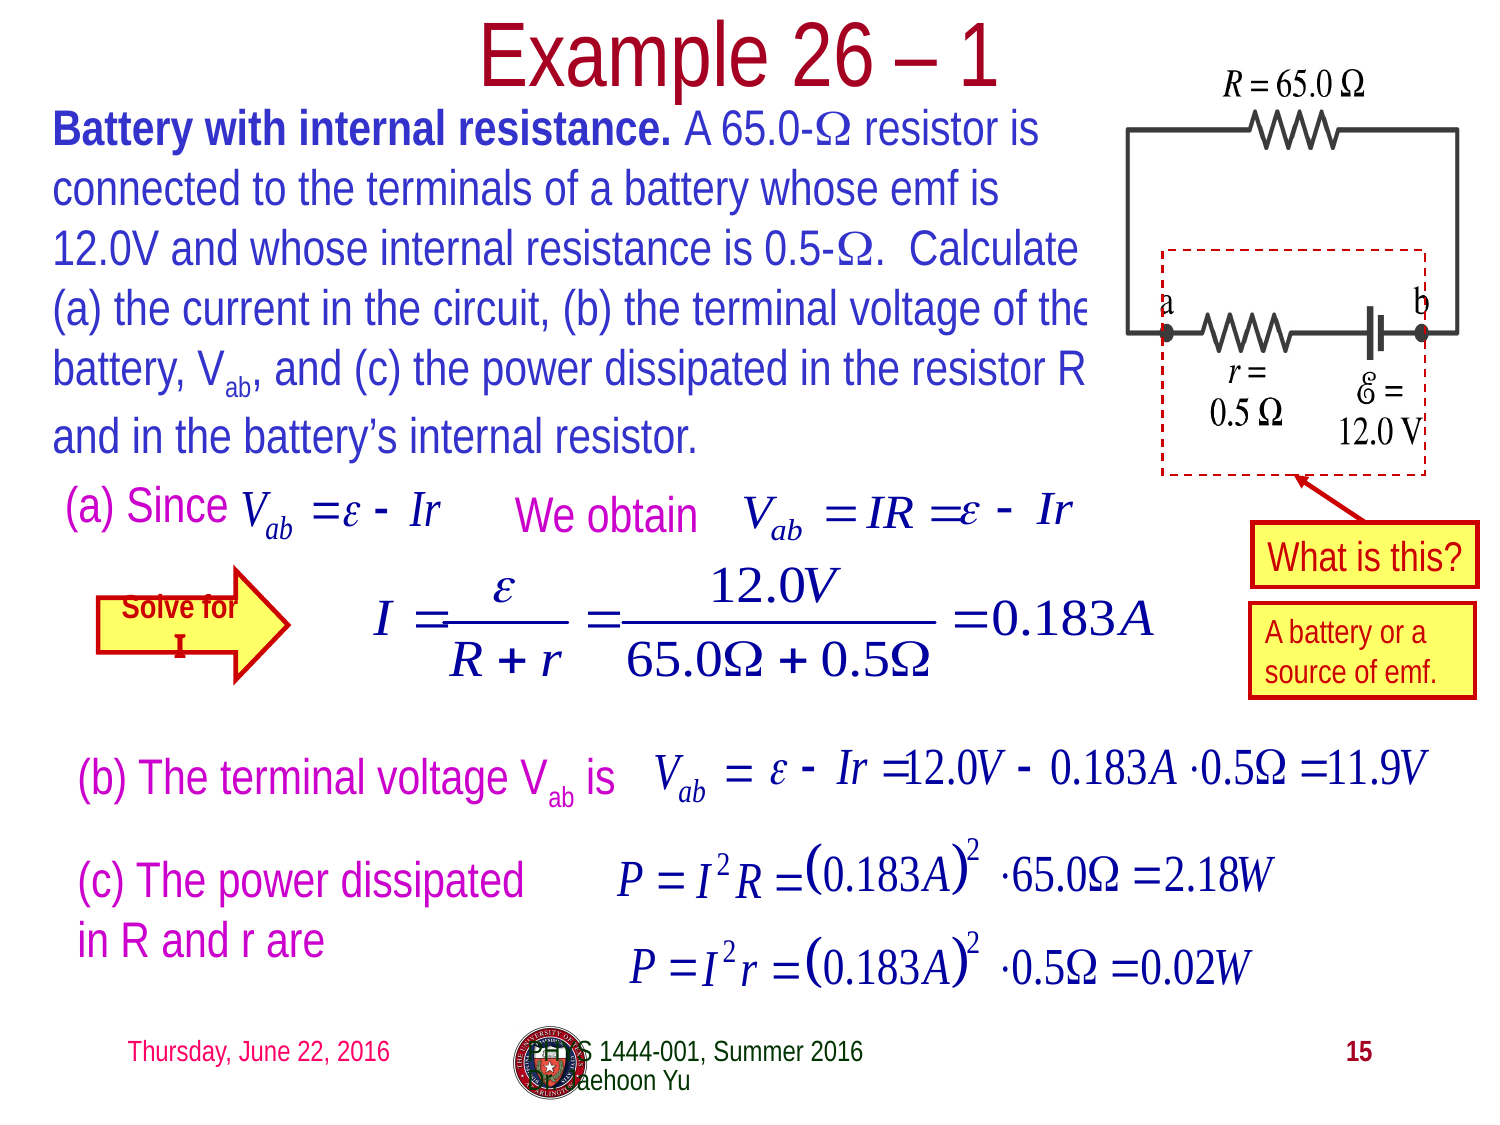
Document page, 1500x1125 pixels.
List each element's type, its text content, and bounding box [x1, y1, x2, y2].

text_box (b) The terminal voltage Vab is [62, 737, 647, 821]
text_box Solve for I [98, 570, 289, 680]
text_box (c) The power dissipated in R and r are [62, 840, 550, 975]
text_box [737, 480, 858, 548]
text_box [433, 549, 611, 688]
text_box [236, 474, 451, 551]
text_box We obtain [499, 474, 738, 548]
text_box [693, 924, 794, 996]
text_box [362, 587, 427, 645]
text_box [608, 848, 682, 907]
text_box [899, 737, 1441, 800]
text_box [799, 917, 1266, 1013]
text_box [687, 837, 794, 909]
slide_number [112, 1024, 426, 1101]
slide_number 15 [1074, 1024, 1388, 1101]
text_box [949, 480, 1084, 538]
text_box (a) Since [49, 464, 275, 540]
footer PHYS 1444-001, Summer 2016 Dr. Jaehoon Yu [512, 1024, 988, 1101]
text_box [612, 549, 1163, 688]
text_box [649, 737, 753, 814]
text_box Battery with internal resistance. A 65.0-Ω resistor is connected to the terminals of a battery whose emf is 12.0V and whose internal resistance is 0.5-Ω. Calculate (a) the current in the circuit, (b) the terminal voltage of the battery, Vab, and (c) the power dissipated in the resistor R and in the battery’s internal resistor. [37, 87, 1113, 471]
text_box A battery or a source of emf. [1249, 603, 1475, 698]
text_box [762, 737, 897, 800]
picture [1087, 62, 1500, 451]
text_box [799, 824, 1285, 920]
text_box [1162, 249, 1481, 593]
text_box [620, 936, 688, 994]
title Example 26 – 1 [37, 0, 1463, 87]
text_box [856, 485, 944, 538]
